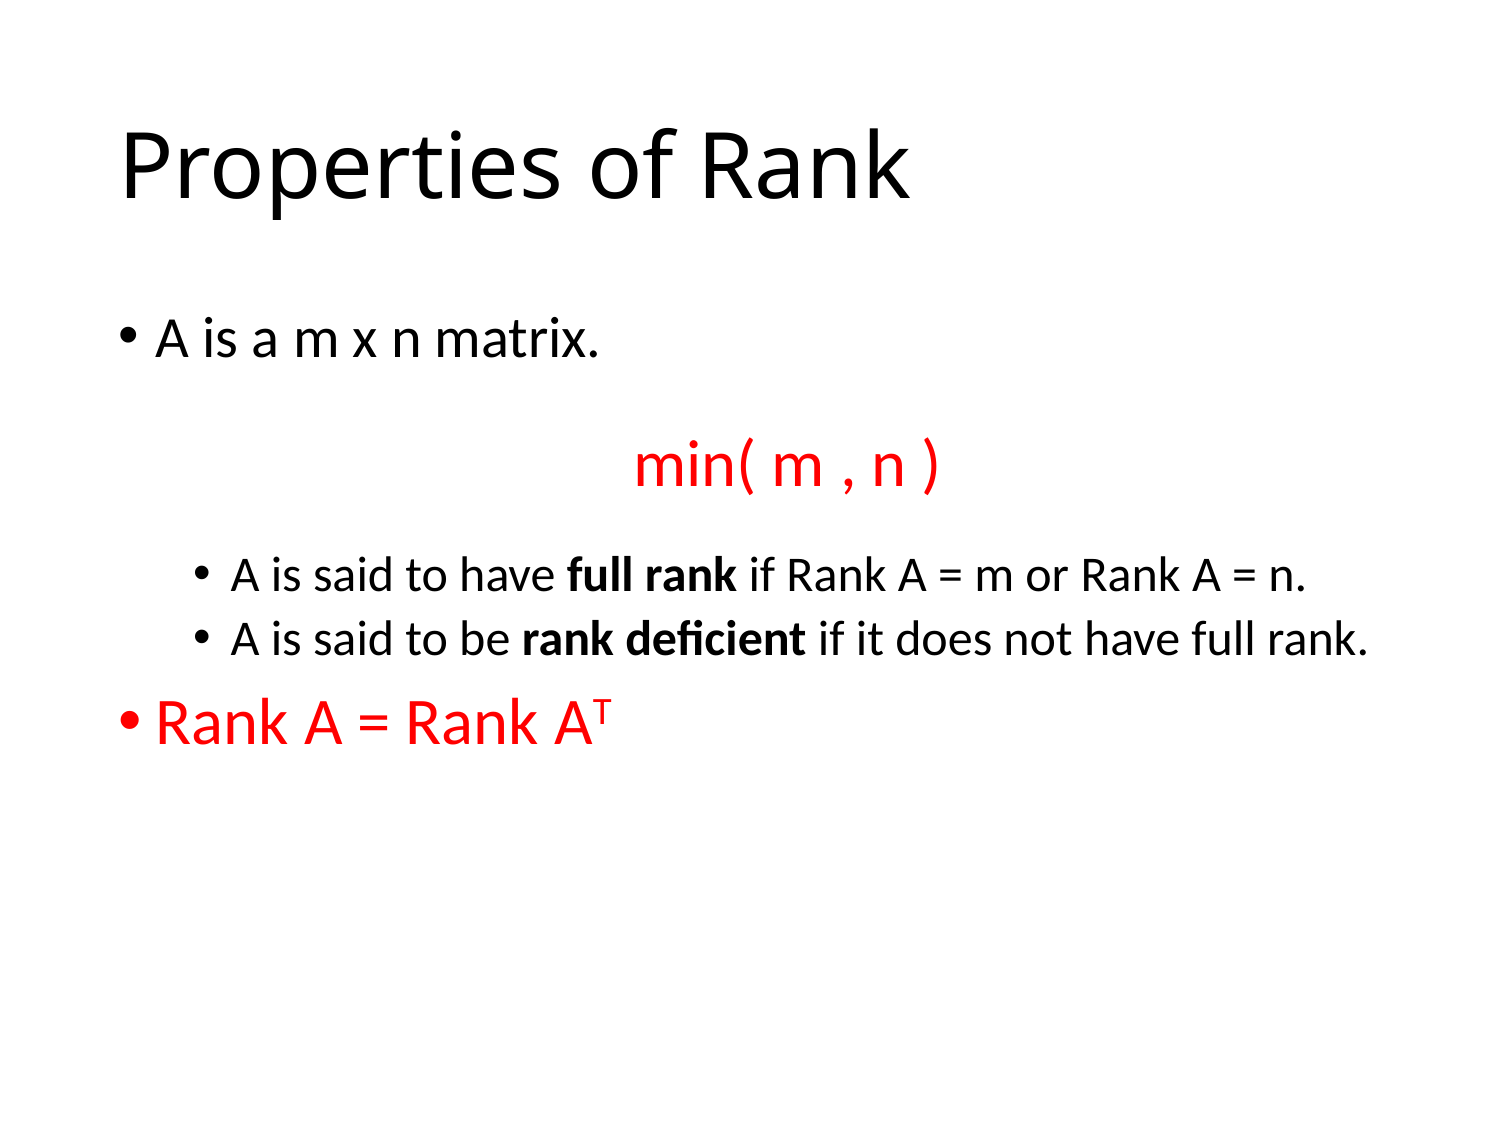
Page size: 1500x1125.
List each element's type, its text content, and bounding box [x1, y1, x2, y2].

title Properties of Rank [103, 59, 1397, 278]
list A is a m x n matrix. A is said to have full rank if Rank A = m or Rank A = n. A is said to be rank deficient if it does not have full rank. Rank A = Rank AT [103, 299, 1397, 1014]
